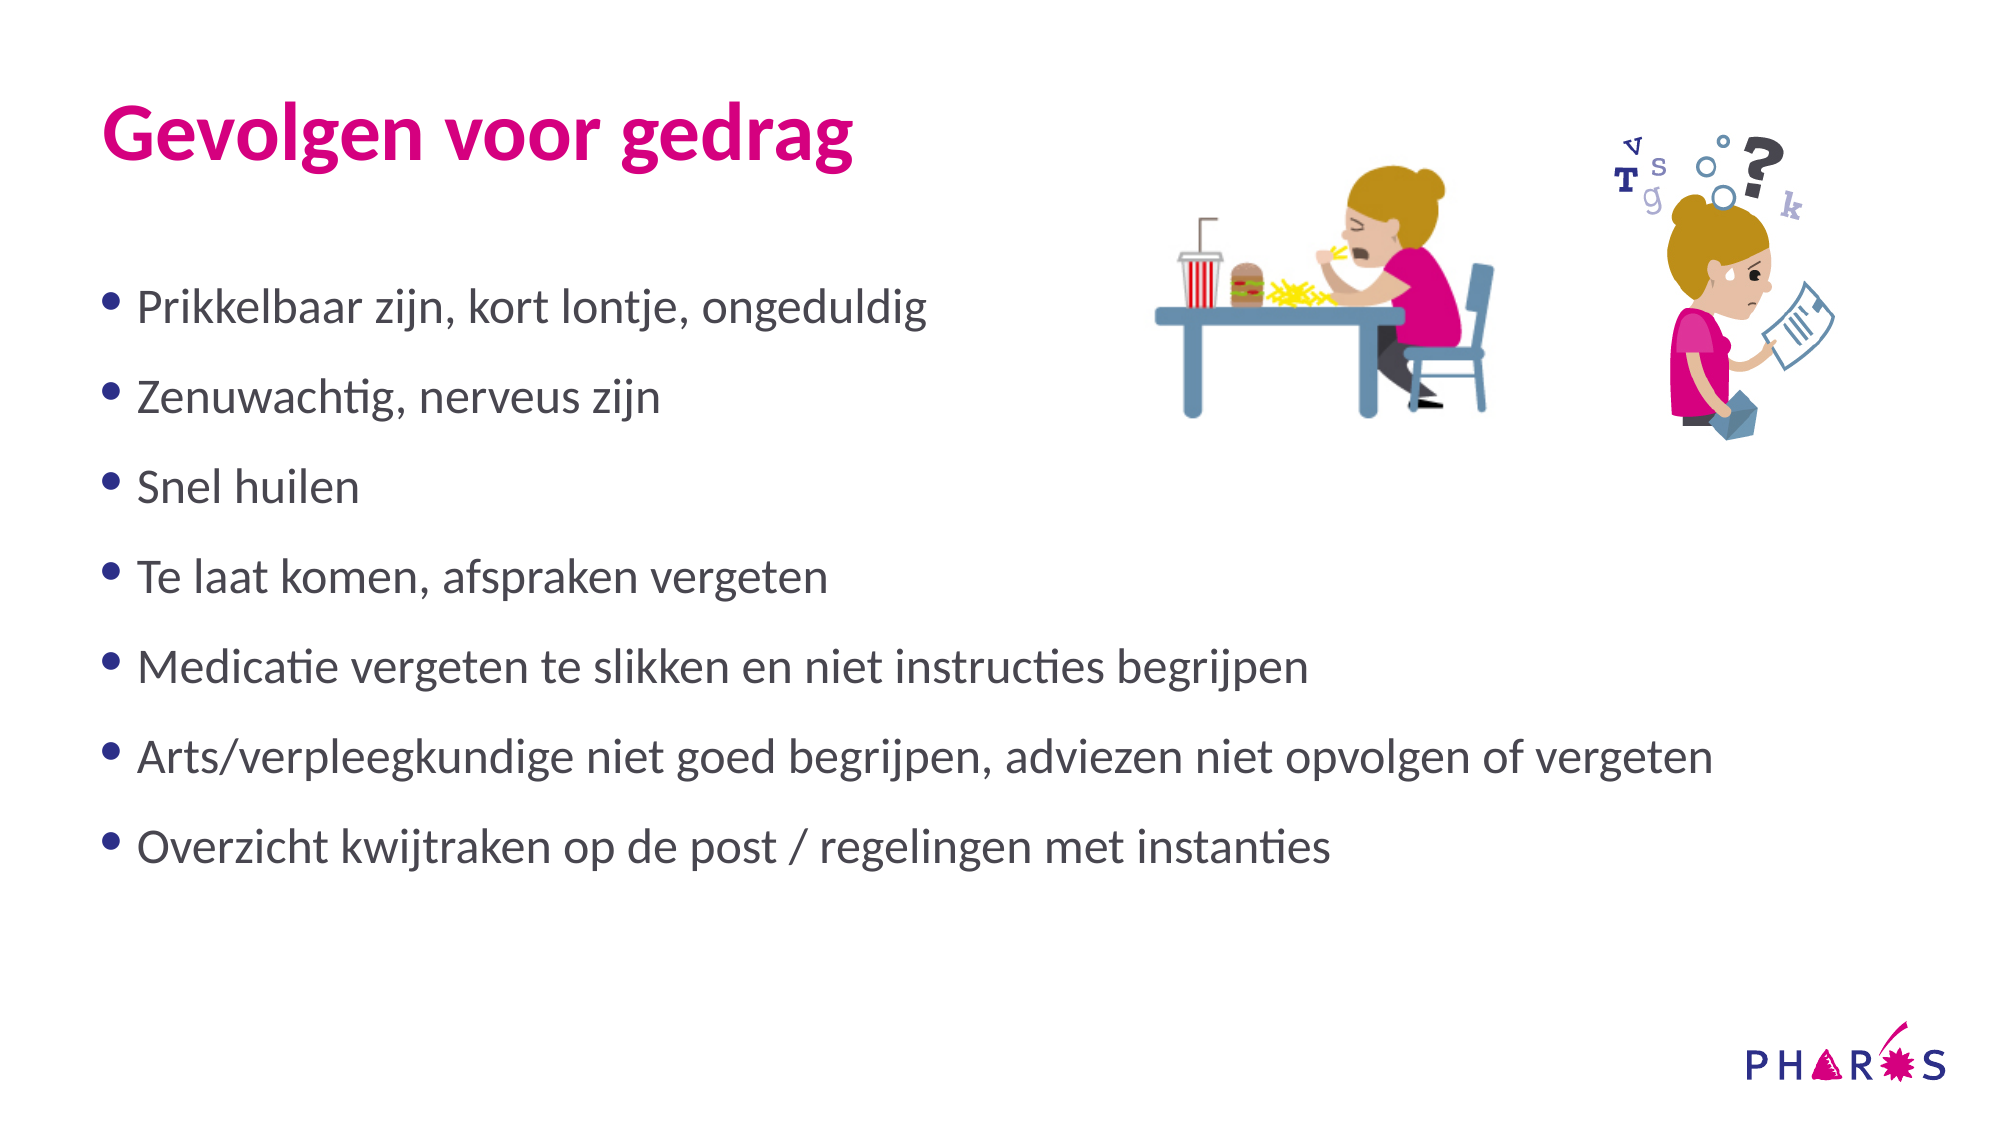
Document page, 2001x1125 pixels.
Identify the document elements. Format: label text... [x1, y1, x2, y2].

title Gevolgen voor gedrag [102, 77, 1089, 265]
picture [1094, 30, 1958, 540]
list Prikkelbaar zijn, kort lontje, ongeduldig Zenuwachtig, nerveus zijn Snel huilen Te laat komen, afspraken vergeten Medicatie vergeten te slikken en niet instructies begrijpen Arts/verpleegkundige niet goed begrijpen, adviezen niet opvolgen of vergeten Overzicht kwijtraken op de post / regelingen met instanties [98, 208, 1900, 1012]
